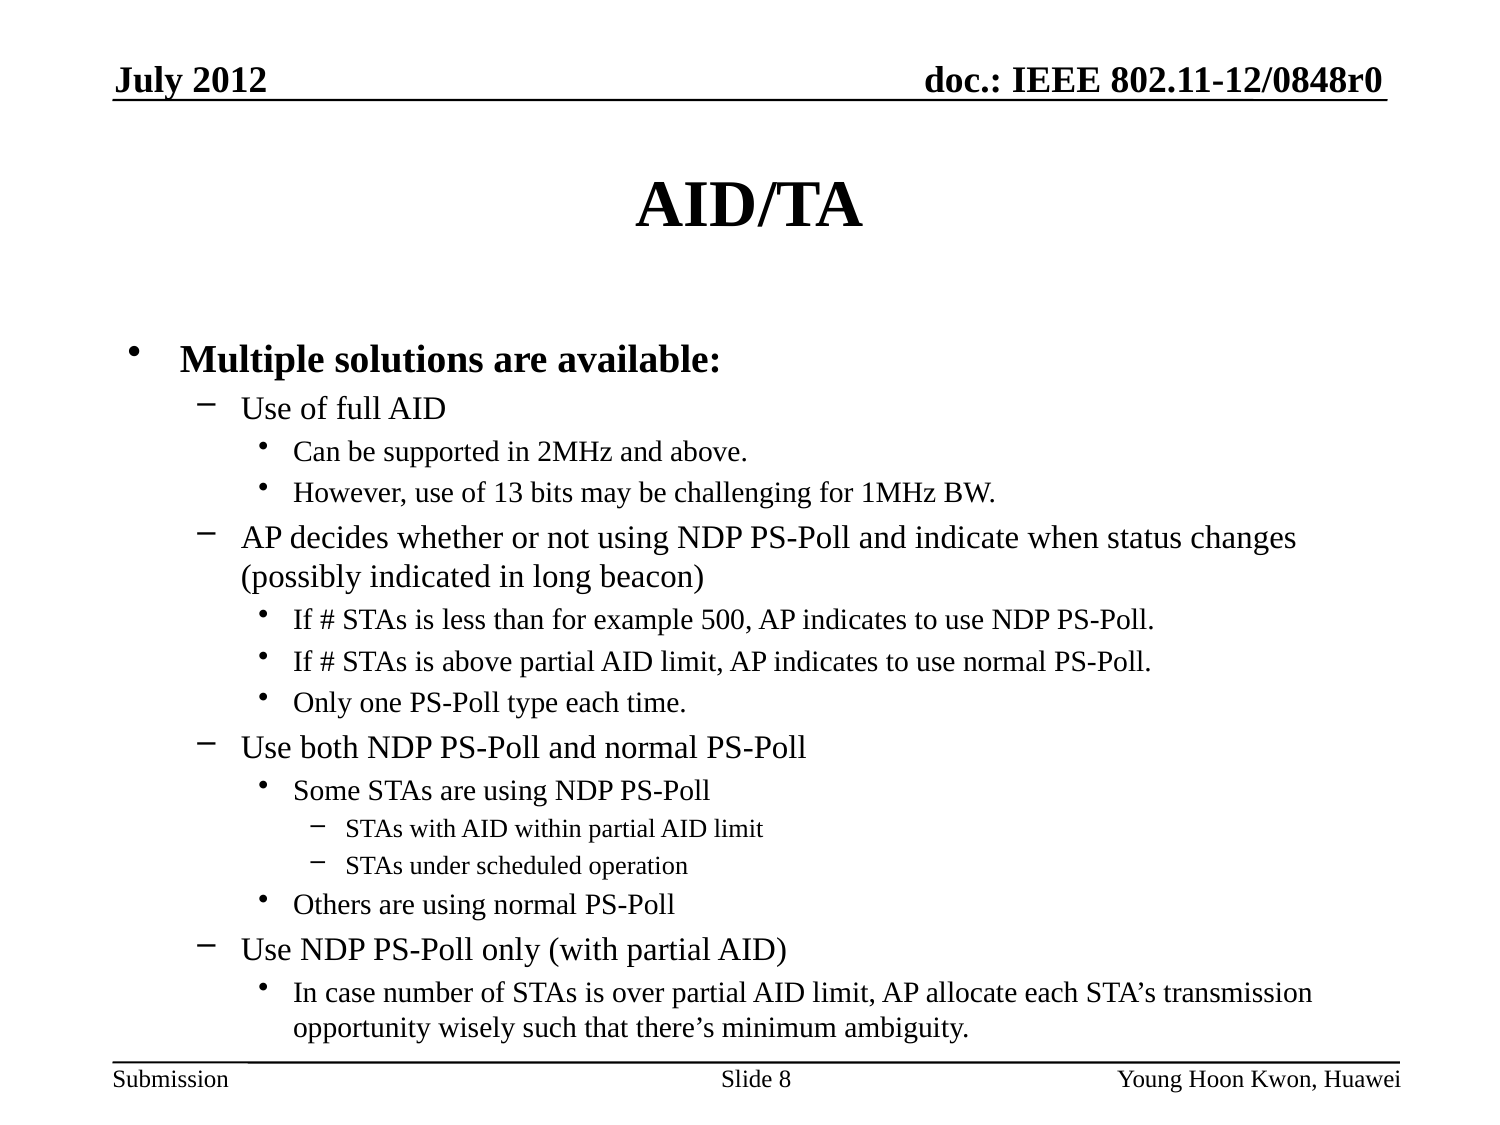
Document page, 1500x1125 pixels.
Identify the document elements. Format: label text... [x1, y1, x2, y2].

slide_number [114, 54, 366, 101]
slide_number Slide 8 [712, 1061, 800, 1093]
footer Young Hoon Kwon, Huawei [1113, 1061, 1402, 1093]
title AID/TA [112, 112, 1388, 288]
list Multiple solutions are available: Use of full AID Can be supported in 2MHz and above. However, use of 13 bits may be challenging for 1MHz BW. AP decides whether or not using NDP PS-Poll and indicate when status changes (possibly indicated in long beacon) If # STAs is less than for example 500, AP indicates to use NDP PS-Poll. If # STAs is above partial AID limit, AP indicates to use normal PS-Poll. Only one PS-Poll type each time. Use both NDP PS-Poll and normal PS-Poll Some STAs are using NDP PS-Poll STAs with AID within partial AID limit STAs under scheduled operation Others are using normal PS-Poll Use NDP PS-Poll only (with partial AID) In case number of STAs is over partial AID limit, AP allocate each STA’s transmission opportunity wisely such that there’s minimum ambiguity. [112, 324, 1425, 1054]
